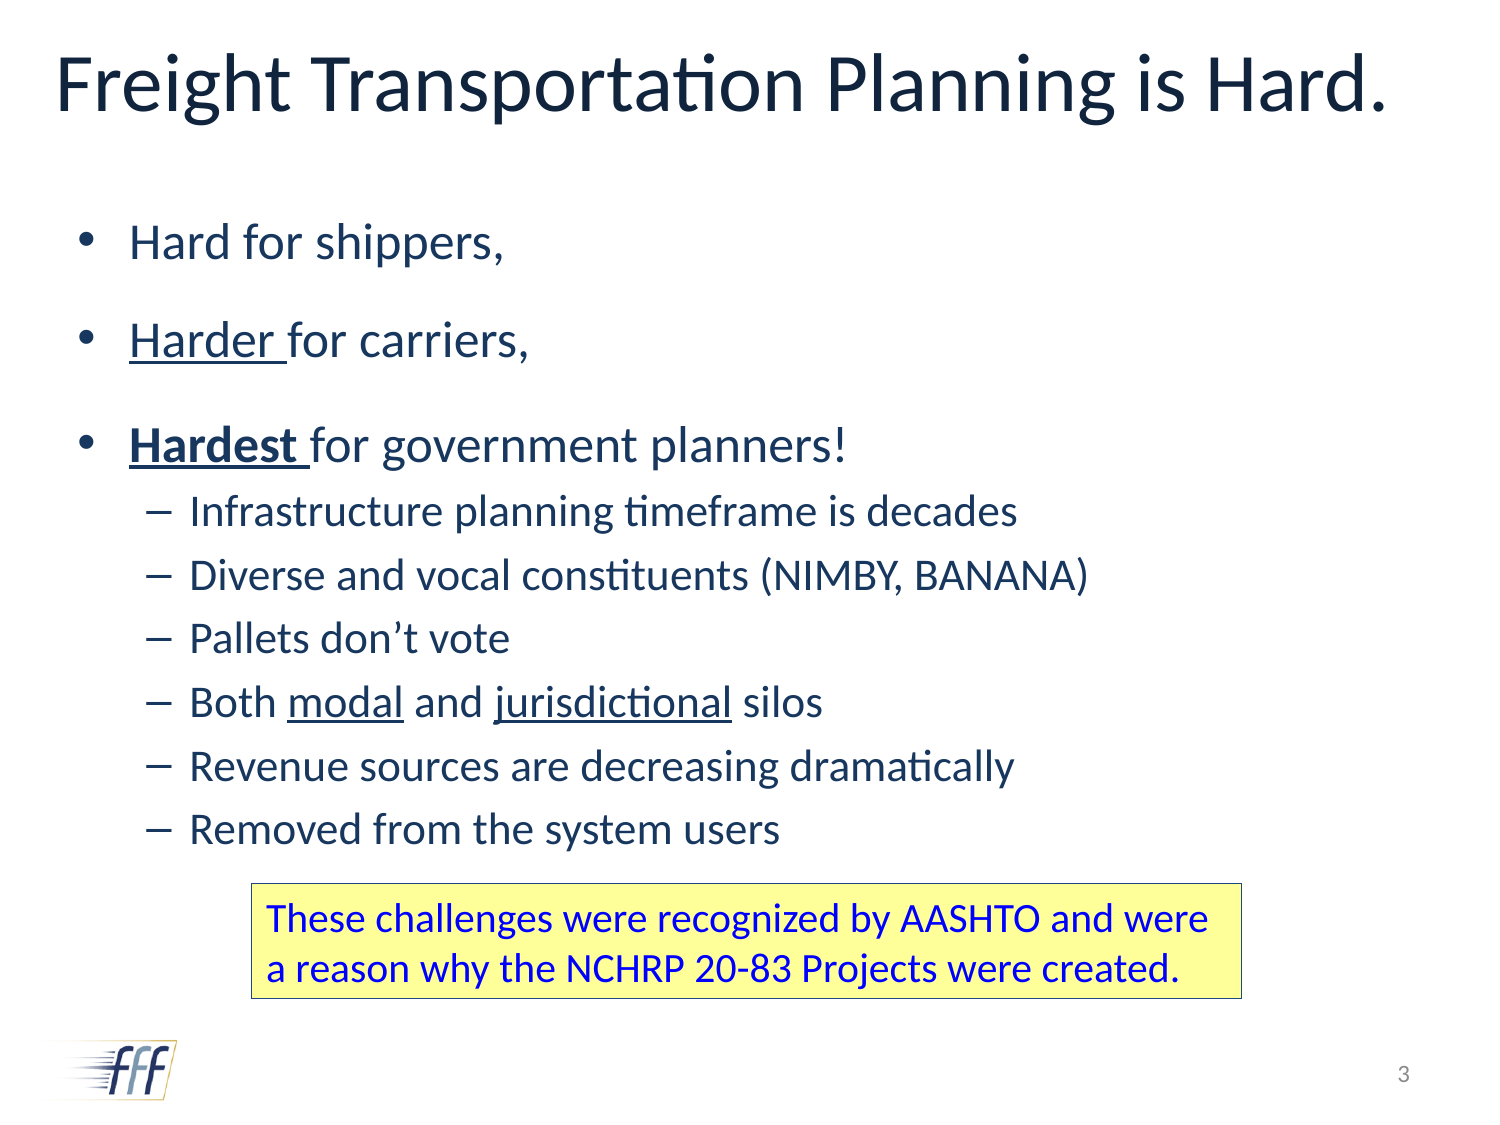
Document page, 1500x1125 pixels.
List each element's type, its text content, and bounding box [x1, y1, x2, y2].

title Freight Transportation Planning is Hard. [21, 28, 1425, 129]
slide_number 3 [1074, 1042, 1425, 1103]
text_box These challenges were recognized by AASHTO and were a reason why the NCHRP 20-83 Projects were created. [251, 883, 1242, 999]
picture [38, 1037, 182, 1103]
list Hard for shippers, Harder for carriers, Hardest for government planners! Infrastructure planning timeframe is decades Diverse and vocal constituents (NIMBY, BANANA) Pallets don’t vote Both modal and jurisdictional silos Revenue sources are decreasing dramatically Removed from the system users [62, 200, 1438, 863]
